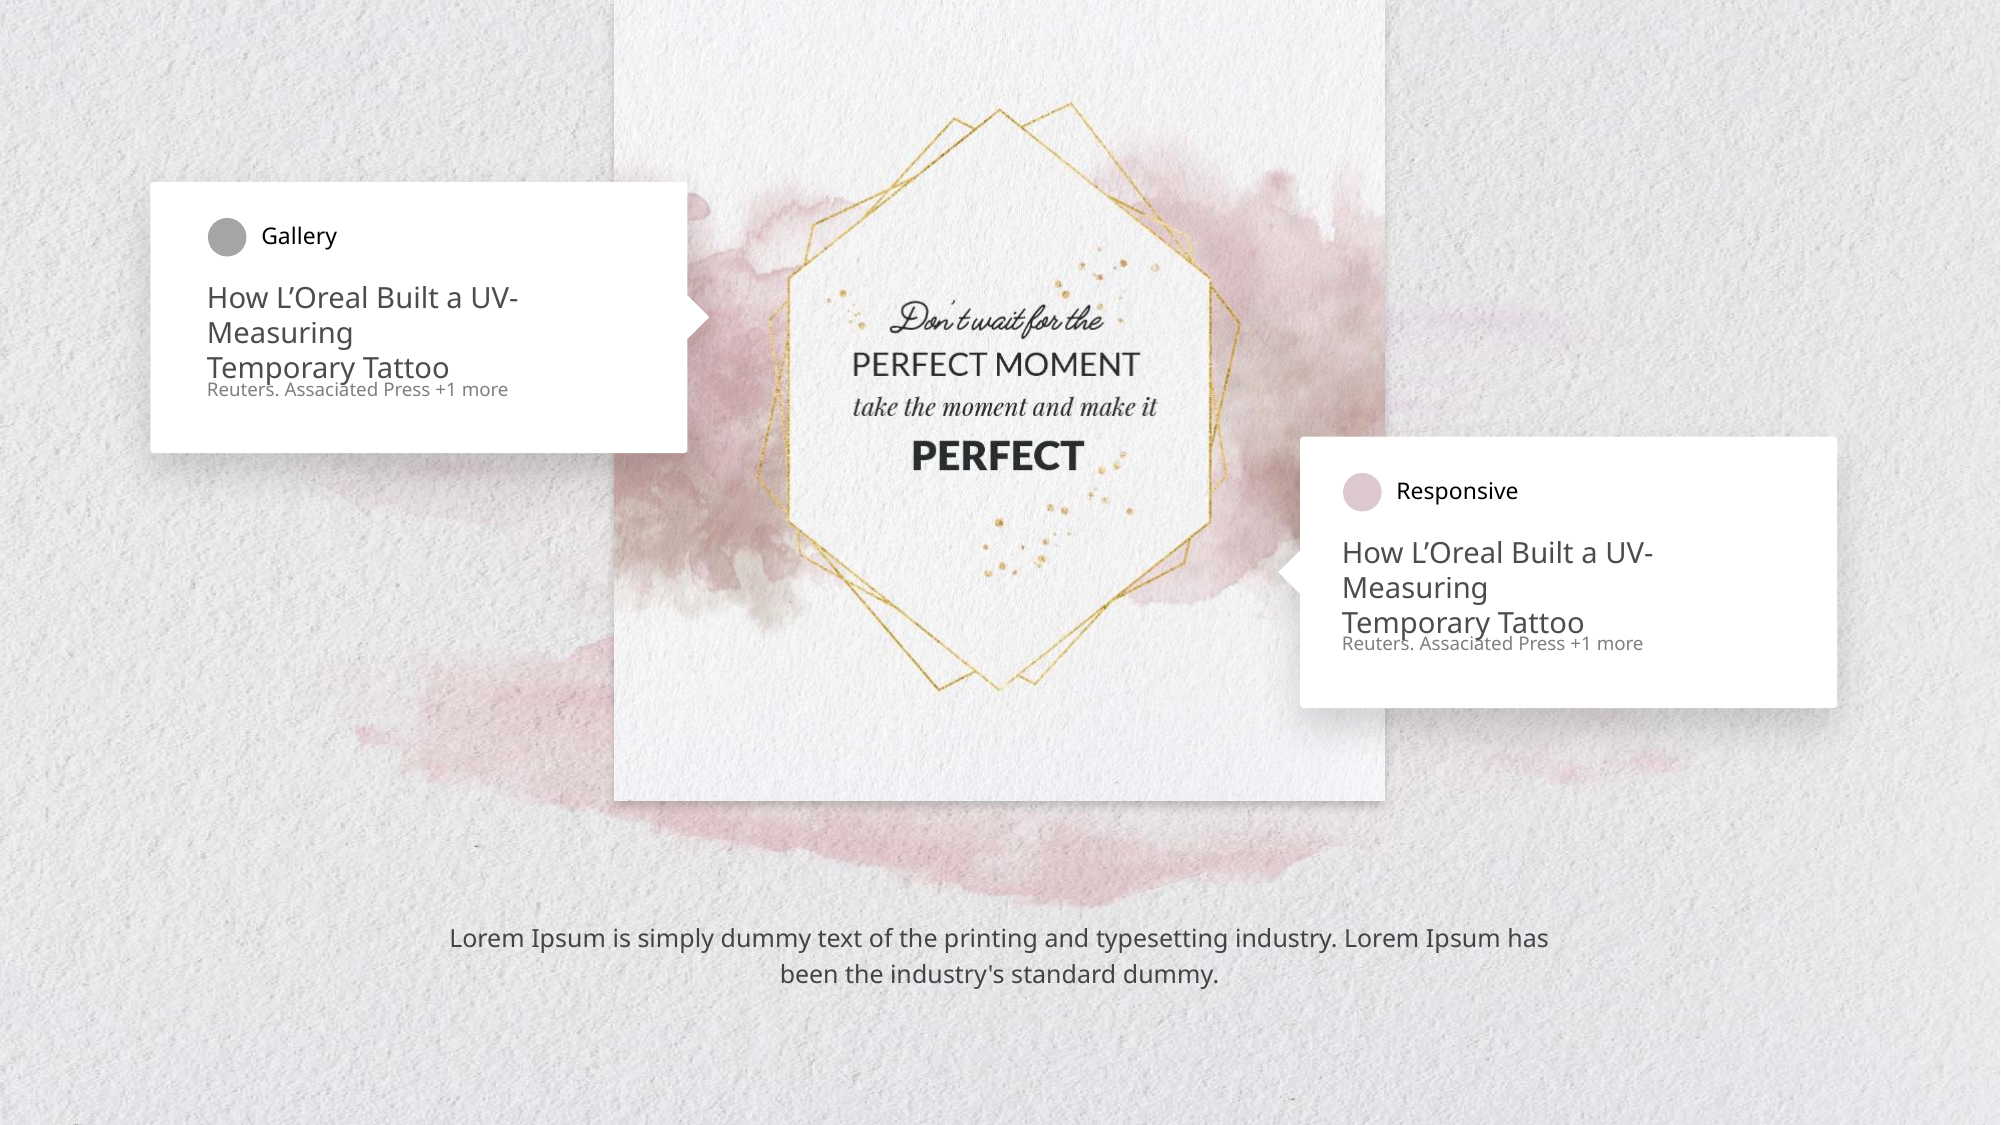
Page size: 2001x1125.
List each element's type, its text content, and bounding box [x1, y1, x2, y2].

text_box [1278, 436, 1838, 708]
text_box Lorem Ipsum is simply dummy text of the printing and typesetting industry. Lorem Ipsum has been the industry's standard dummy. [429, 909, 1570, 996]
picture [0, 0, 2001, 1125]
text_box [150, 181, 710, 454]
